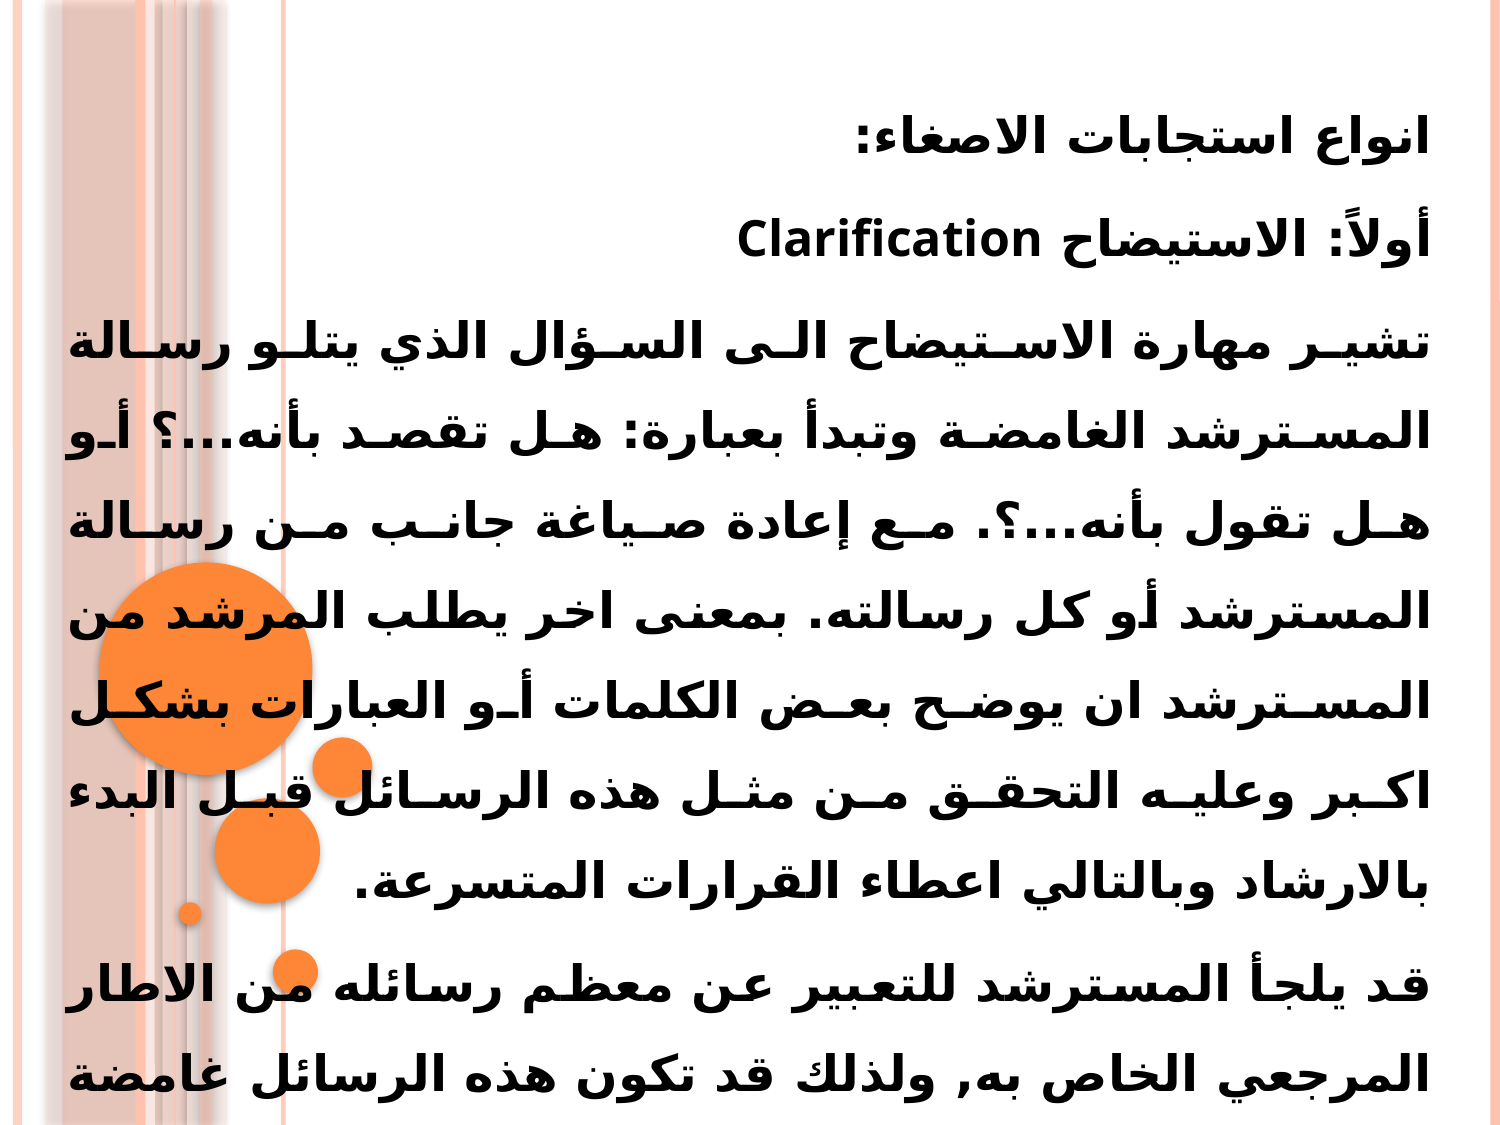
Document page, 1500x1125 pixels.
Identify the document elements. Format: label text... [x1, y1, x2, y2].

subtitle انواع استجابات الاصغاء: أولاً: الاستيضاح Clarification تشير مهارة الاستيضاح الى السؤال الذي يتلو رسالة المسترشد الغامضة وتبدأ بعبارة: هل تقصد بأنه...؟ أو هل تقول بأنه...؟. مع إعادة صياغة جانب من رسالة المسترشد أو كل رسالته. بمعنى اخر يطلب المرشد من المسترشد ان يوضح بعض الكلمات أو العبارات بشكل اكبر وعليه التحقق من مثل هذه الرسائل قبل البدء بالارشاد وبالتالي اعطاء القرارات المتسرعة. قد يلجأ المسترشد للتعبير عن معظم رسائله من الاطار المرجعي الخاص به, ولذلك قد تكون هذه الرسائل غامضة او مشوشة, بسبب مايستخدمه من صياغات كصياغة الجمع (نحن) او الضمائر (هم) او كلمات مبهمة او كلمات مزدوجة المعنى, وفي هذه الحالات يكون المرشد غير متأكد من معنى الرسالة وعليه ان يعمل على استيضاحها. [53, 66, 1447, 1071]
